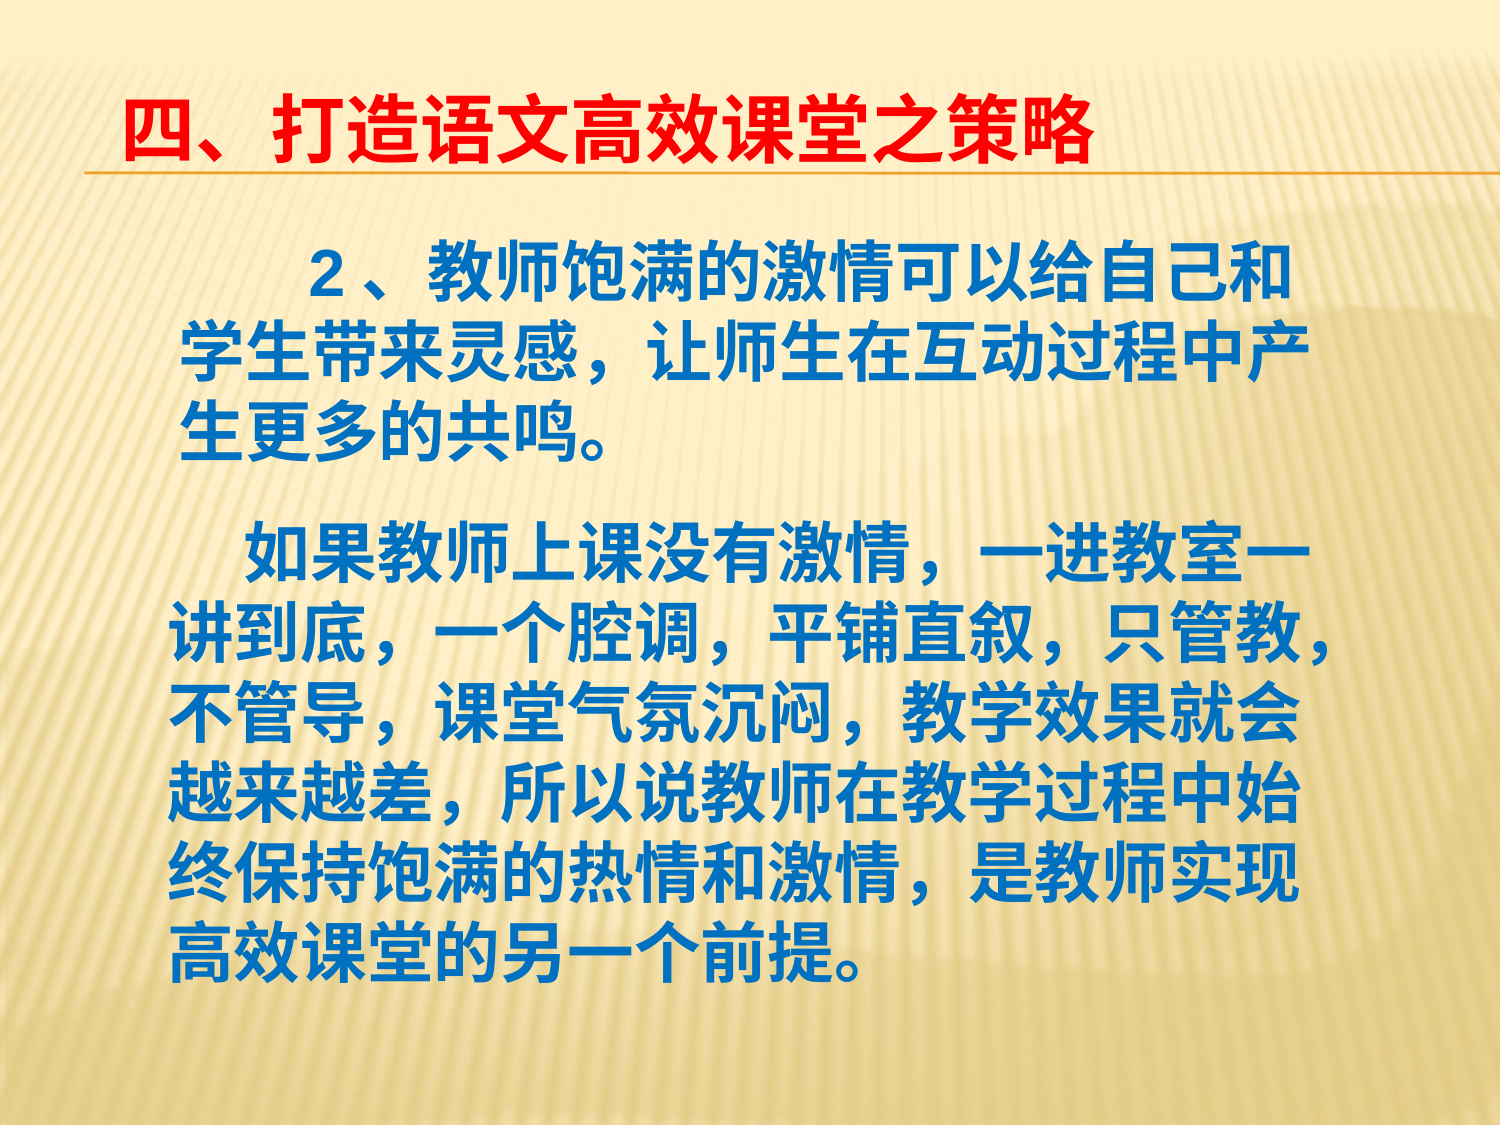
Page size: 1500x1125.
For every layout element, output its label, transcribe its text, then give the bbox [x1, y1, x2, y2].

text_box 2、教师饱满的激情可以给自己和学生带来灵感，让师生在互动过程中产生更多的共鸣。 [164, 222, 1360, 478]
text_box 如果教师上课没有激情，一进教室一讲到底，一个腔调，平铺直叙，只管教，不管导，课堂气氛沉闷，教学效果就会越来越差，所以说教师在教学过程中始终保持饱满的热情和激情，是教师实现高效课堂的另一个前提。 [152, 503, 1372, 999]
title 四、打造语文高效课堂之策略 [105, 58, 1500, 197]
